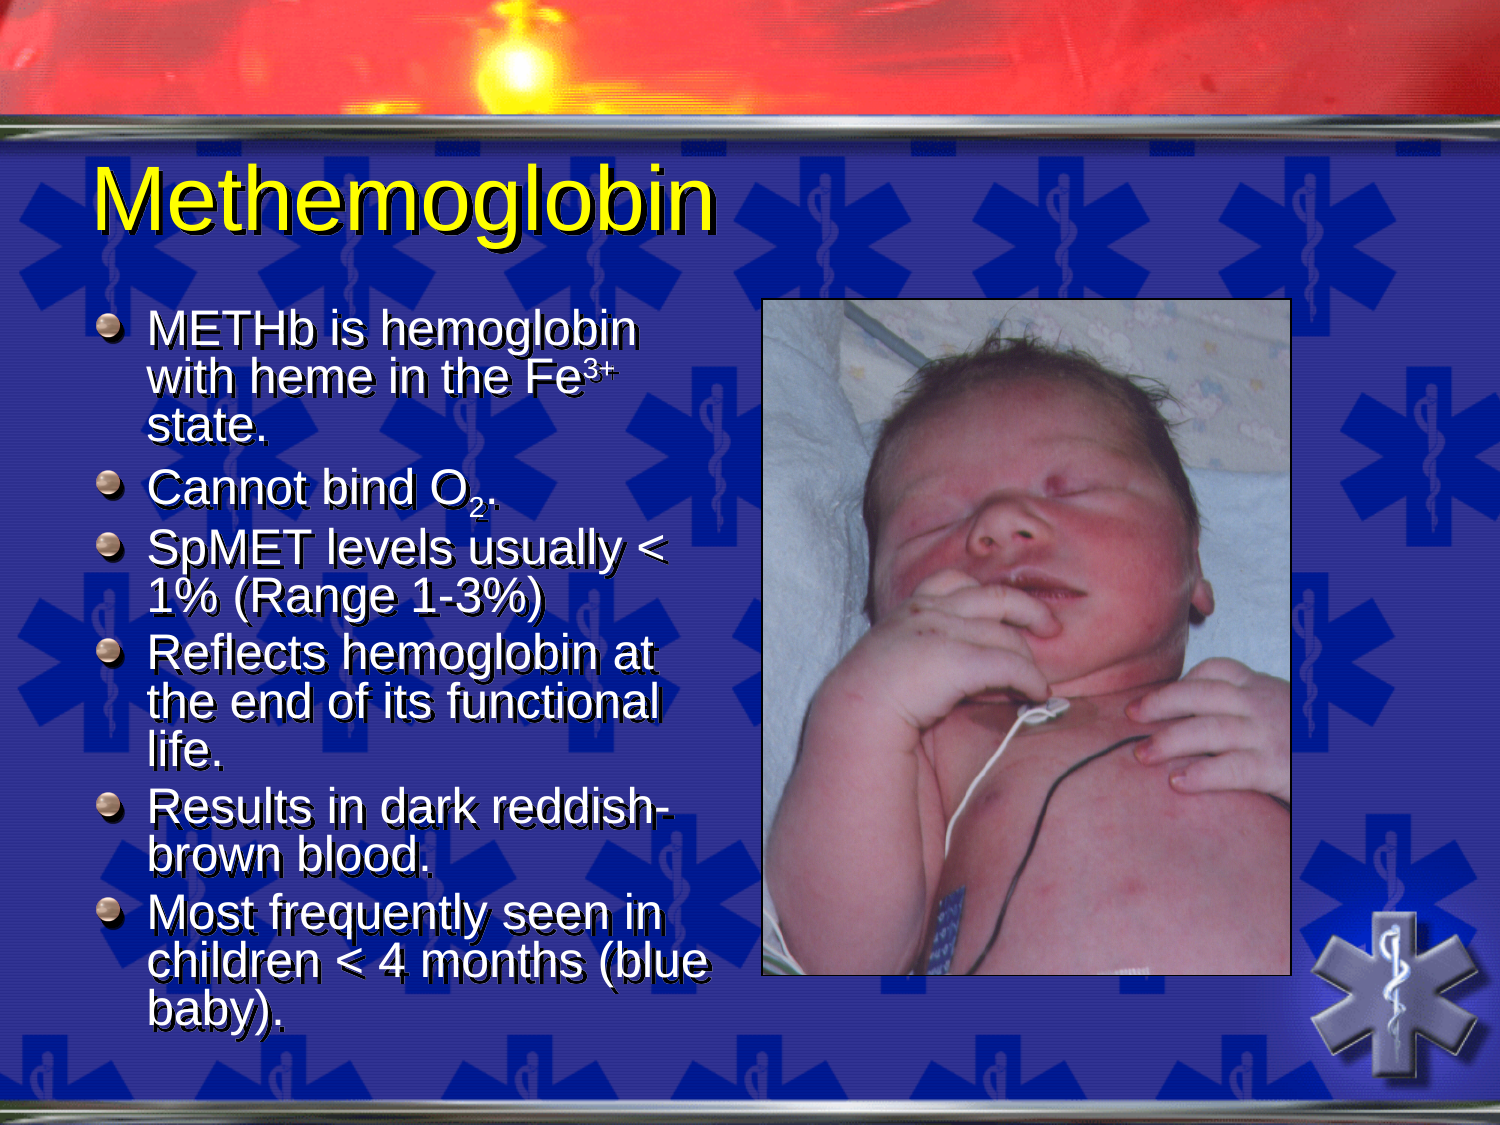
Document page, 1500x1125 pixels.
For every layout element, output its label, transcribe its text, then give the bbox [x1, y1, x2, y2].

list METHb is hemoglobin with heme in the Fe3+ state. Cannot bind O2. SpMET levels usually < 1% (Range 1-3%) Reflects hemoglobin at the end of its functional life. Results in dark reddish-brown blood. Most frequently seen in children < 4 months (blue baby). [74, 299, 738, 1051]
picture [0, 0, 1500, 1125]
title Methemoglobin [74, 99, 1426, 288]
